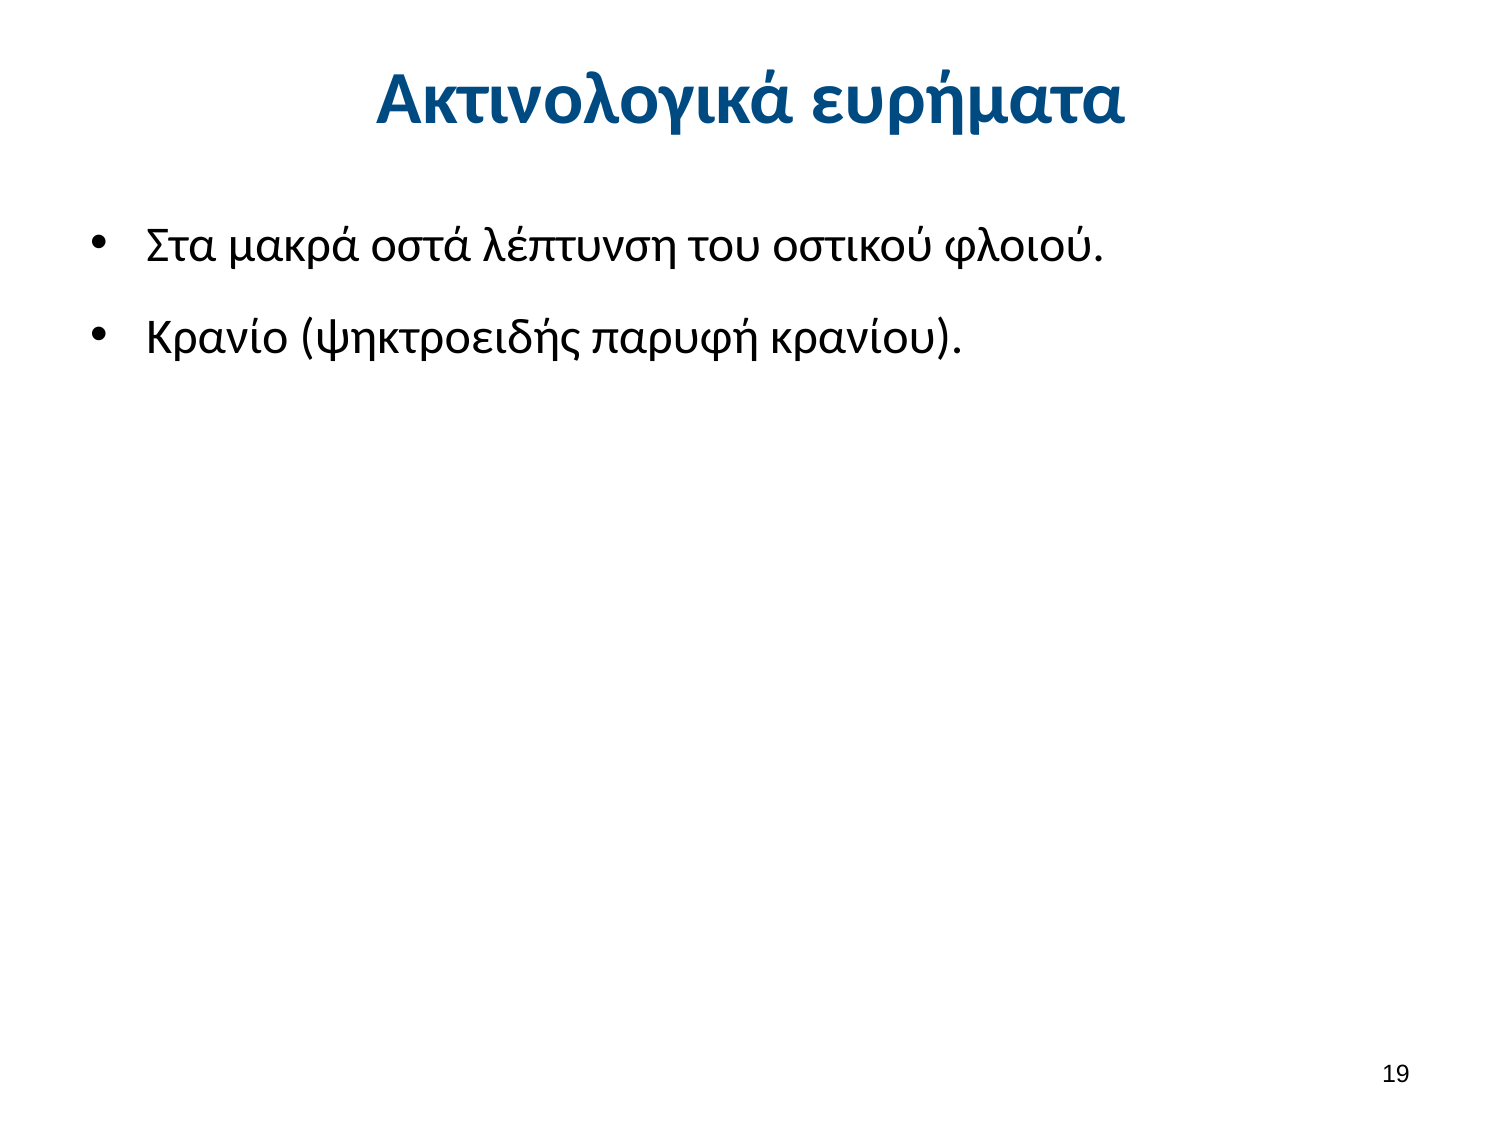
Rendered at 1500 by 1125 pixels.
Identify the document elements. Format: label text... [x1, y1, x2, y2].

list Στα μακρά οστά λέπτυνση του οστικού φλοιού. Κρανίο (ψηκτροειδής παρυφή κρανίου). [75, 196, 1425, 1024]
title Ακτινολογικά ευρήματα [76, 19, 1427, 169]
slide_number 18 [1074, 1042, 1425, 1103]
